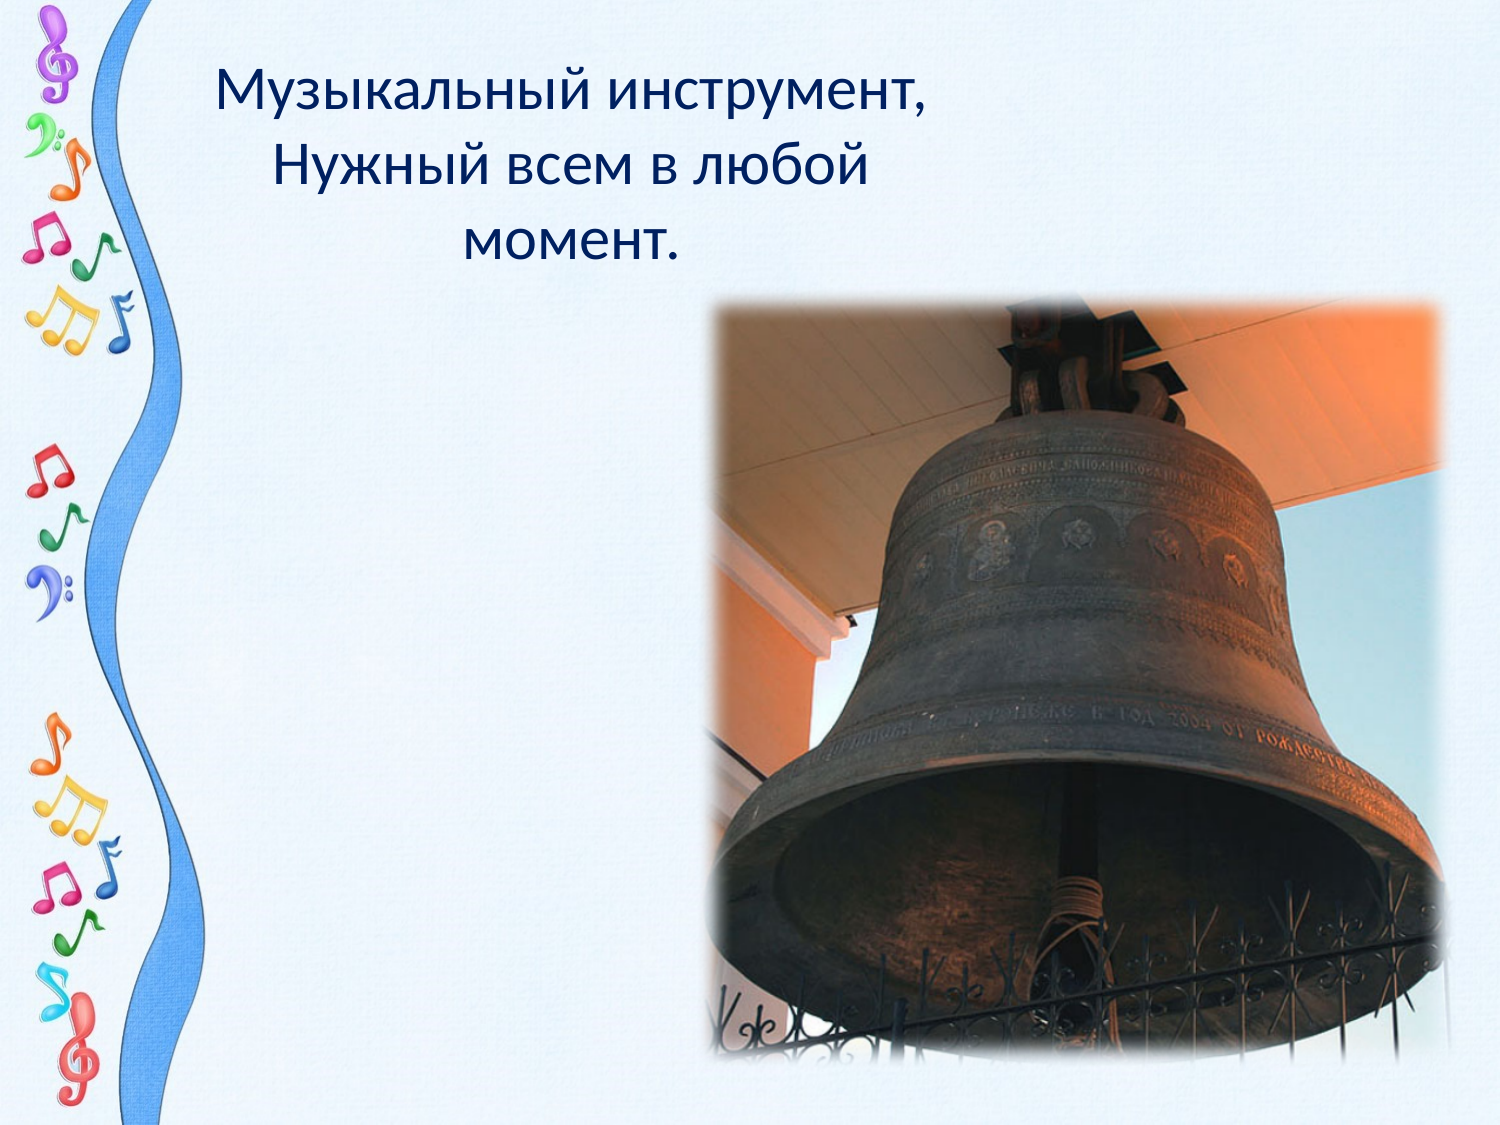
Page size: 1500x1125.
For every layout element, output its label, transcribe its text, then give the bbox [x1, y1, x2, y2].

picture [0, 0, 1500, 1125]
text_box Музыкальный инструмент, Нужный всем в любой момент. [145, 39, 999, 279]
